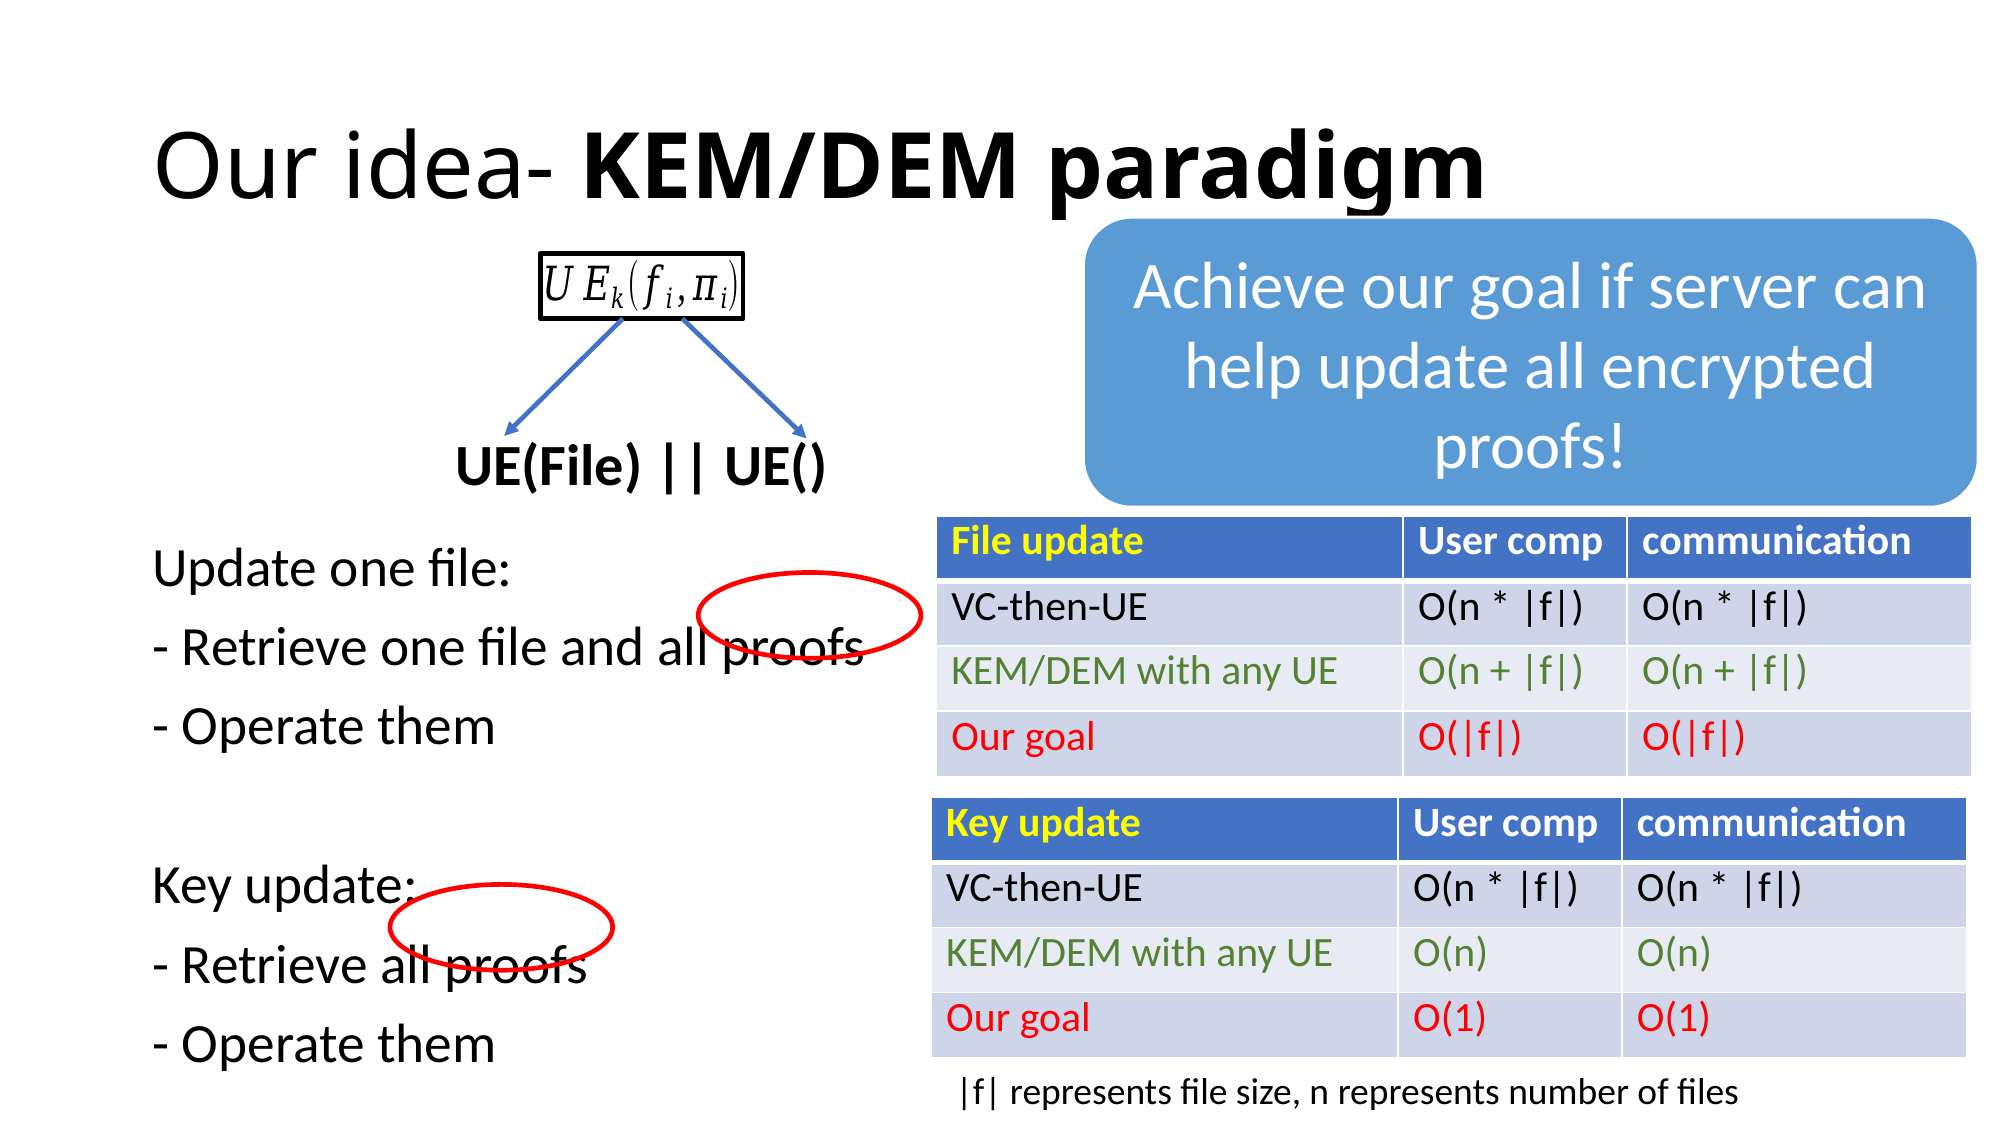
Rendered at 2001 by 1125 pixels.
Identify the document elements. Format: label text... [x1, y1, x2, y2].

table_cell O(n * |f|) [1399, 865, 1621, 927]
table_cell O(|f|) [1404, 712, 1626, 776]
table_cell VC-then-UE [937, 584, 1402, 645]
title Our idea- KEM/DEM paradigm [137, 59, 1863, 278]
table_cell Our goal [932, 993, 1397, 1057]
table_cell O(n + |f|) [1628, 647, 1971, 710]
table_cell O(n) [1623, 928, 1966, 992]
table_cell O(n * |f|) [1404, 584, 1626, 645]
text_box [504, 318, 623, 436]
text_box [682, 318, 807, 439]
table_cell O(n) [1399, 928, 1621, 992]
text_box [697, 571, 922, 660]
table_header communication [1623, 798, 1966, 860]
table_cell O(1) [1399, 993, 1621, 1057]
table_header User comp [1404, 517, 1626, 578]
table_cell Our goal [937, 712, 1402, 776]
table_header File update [937, 517, 1402, 578]
table_cell O(1) [1623, 993, 1966, 1057]
table_header User comp [1399, 798, 1621, 860]
table_cell O(n * |f|) [1623, 865, 1966, 927]
table_cell O(|f|) [1628, 712, 1971, 776]
table_cell KEM/DEM with any UE [937, 647, 1402, 710]
table_cell KEM/DEM with any UE [932, 928, 1397, 992]
table_header communication [1628, 517, 1971, 578]
list Update one file: - Retrieve one file and all proofs - Operate them Key update: - Retrieve all proofs - Operate them [137, 286, 1432, 1090]
table_cell VC-then-UE [932, 865, 1397, 927]
table_cell O(n * |f|) [1628, 584, 1971, 645]
text_box [388, 883, 614, 972]
table_cell O(n + |f|) [1404, 647, 1626, 710]
table_header Key update [932, 798, 1397, 860]
text_box Achieve our goal if server can help update all encrypted proofs! [1081, 215, 1980, 509]
text_box |f| represents file size, n represents number of files [932, 1059, 1756, 1120]
